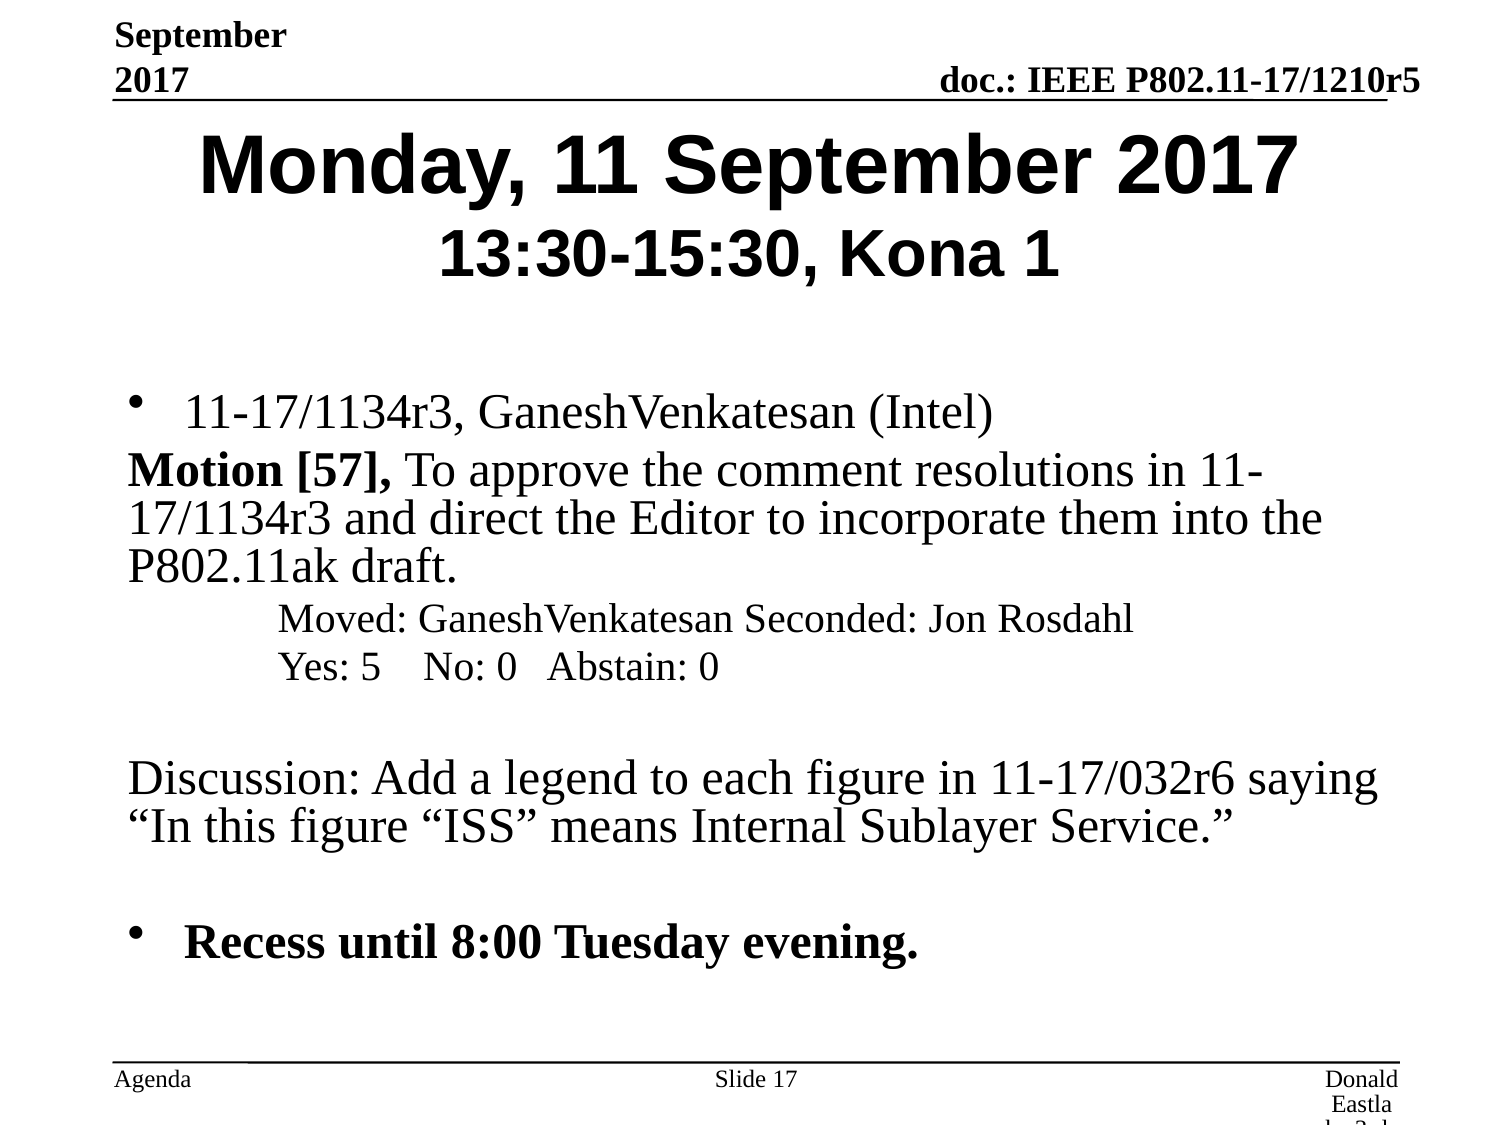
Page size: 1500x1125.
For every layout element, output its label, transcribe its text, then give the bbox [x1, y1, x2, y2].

title Monday, 11 September 2017 13:30-15:30, Kona 1 [112, 112, 1388, 288]
slide_number Slide 17 [712, 1063, 800, 1093]
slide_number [114, 54, 290, 100]
footer Donald Eastlake 3rd, Huawei Technologies [1325, 1063, 1402, 1093]
list 11-17/1134r3, GaneshVenkatesan (Intel) Motion [57], To approve the comment resolutions in 11-17/1134r3 and direct the Editor to incorporate them into the P802.11ak draft. Moved: GaneshVenkatesan Seconded: Jon Rosdahl Yes: 5 No: 0 Abstain: 0 Discussion: Add a legend to each figure in 11-17/032r6 saying “In this figure “ISS” means Internal Sublayer Service.” Recess until 8:00 Tuesday evening. [112, 312, 1413, 1063]
